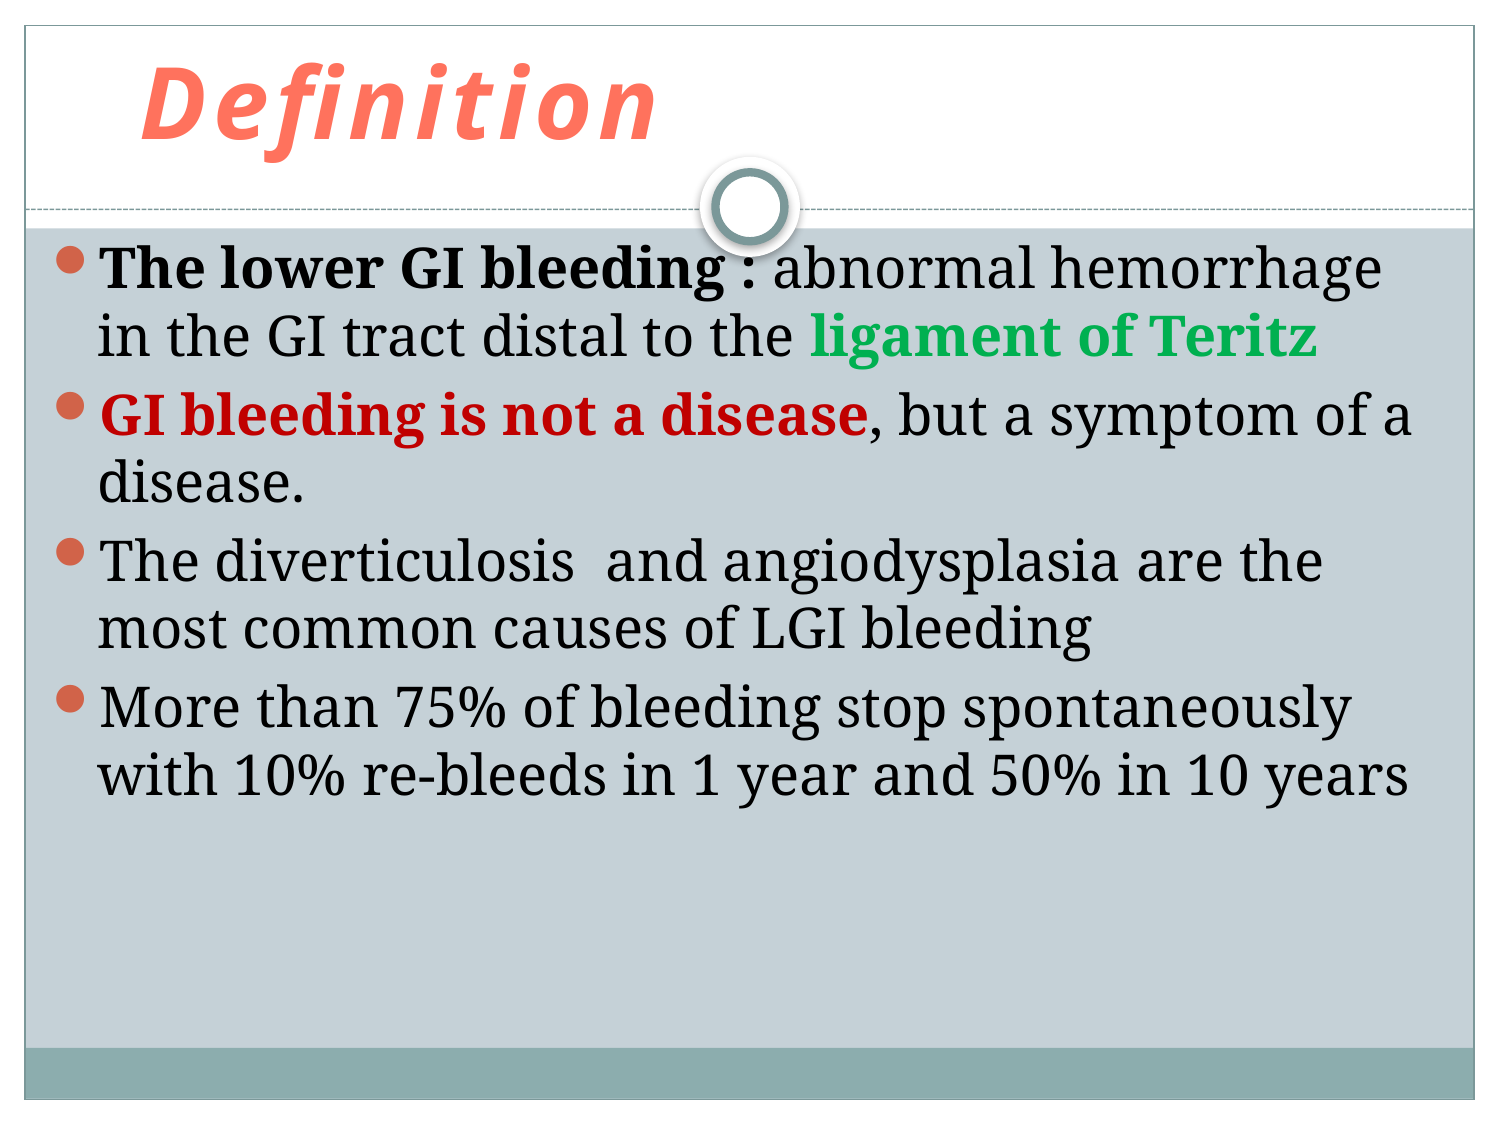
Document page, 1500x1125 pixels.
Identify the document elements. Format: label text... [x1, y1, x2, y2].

text_box Definition [124, 31, 813, 167]
list The lower GI bleeding : abnormal hemorrhage in the GI tract distal to the ligament of Teritz GI bleeding is not a disease, but a symptom of a disease. The diverticulosis and angiodysplasia are the most common causes of LGI bleeding More than 75% of bleeding stop spontaneously with 10% re-bleeds in 1 year and 50% in 10 years [37, 224, 1463, 1088]
